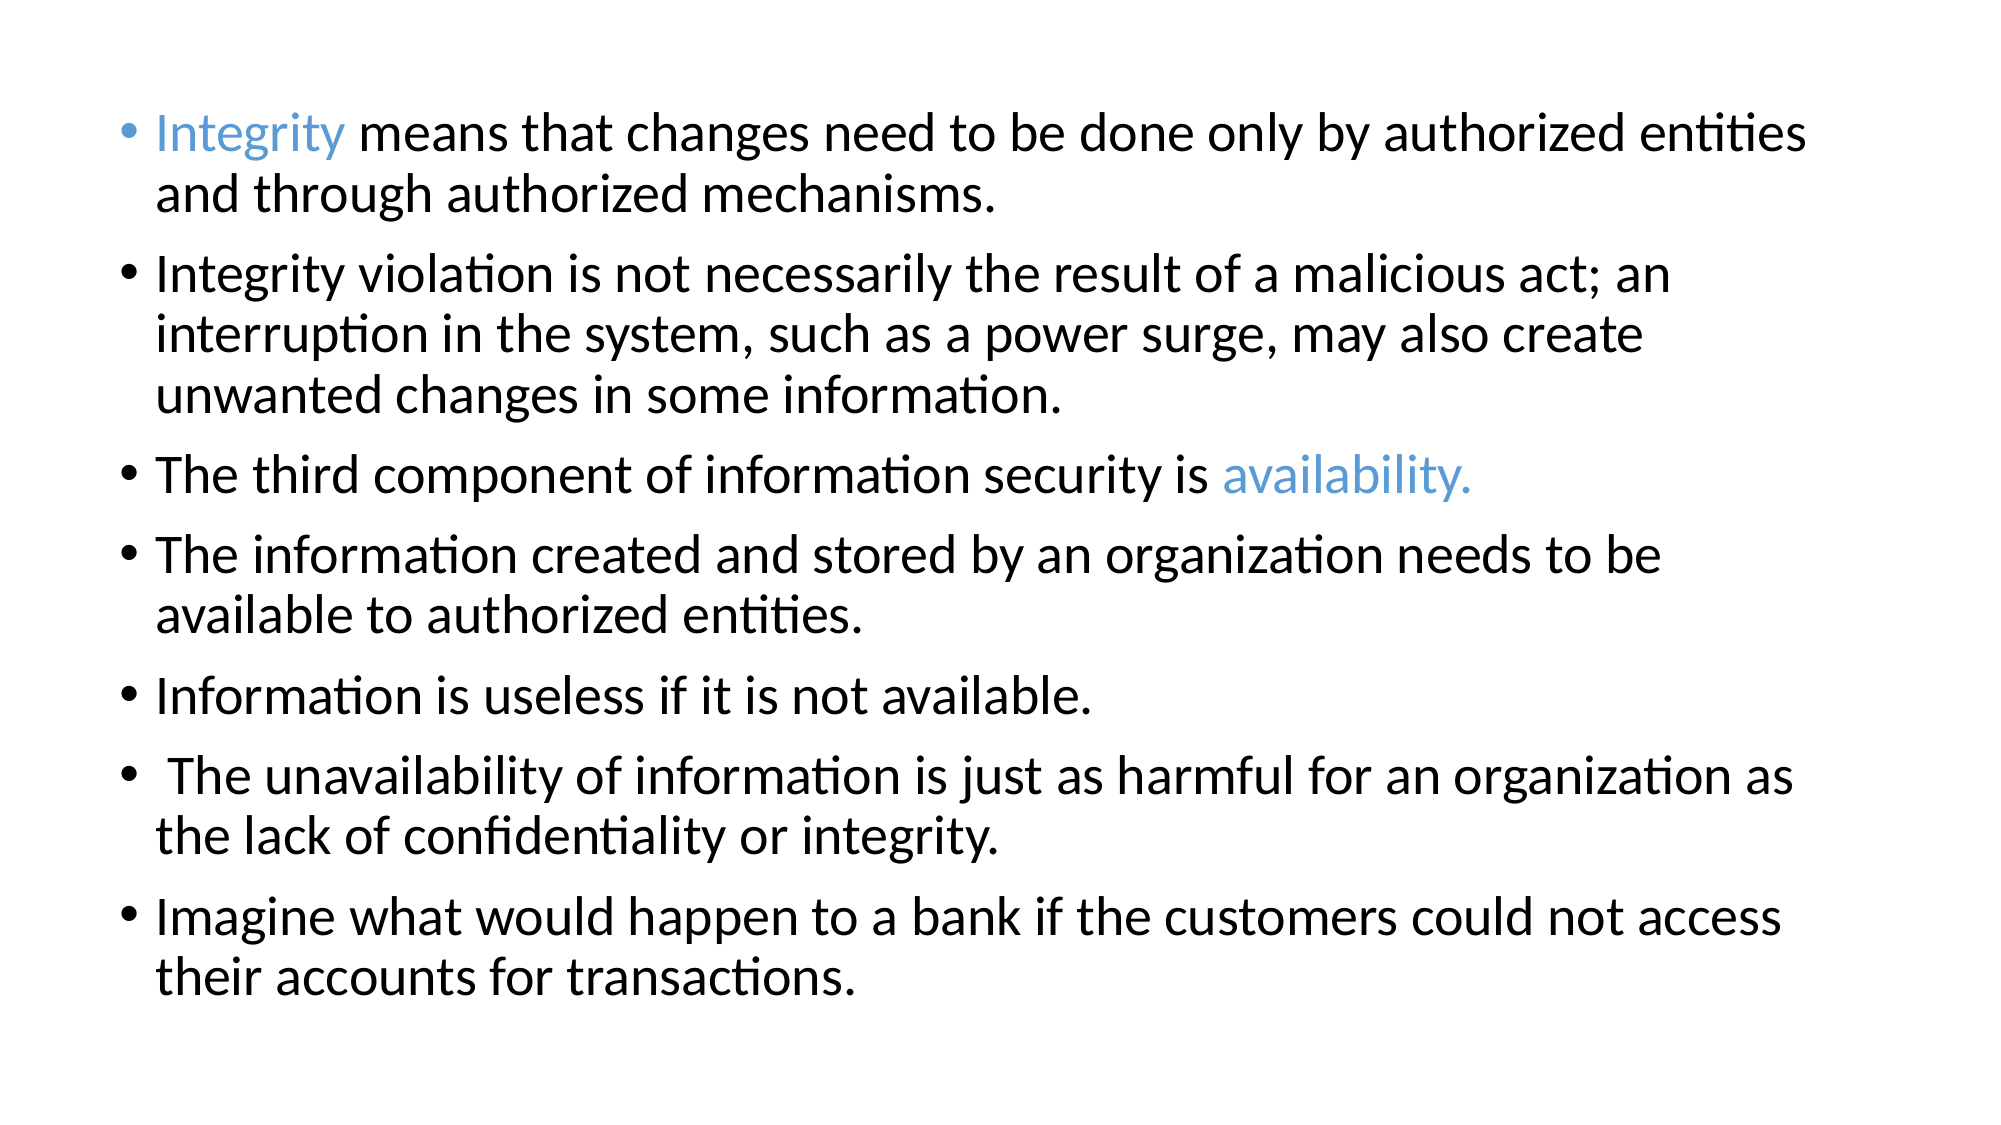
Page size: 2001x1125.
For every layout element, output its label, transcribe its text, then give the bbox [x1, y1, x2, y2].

list Integrity means that changes need to be done only by authorized entities and through authorized mechanisms. Integrity violation is not necessarily the result of a malicious act; an interruption in the system, such as a power surge, may also create unwanted changes in some information. The third component of information security is availability. The information created and stored by an organization needs to be available to authorized entities. Information is useless if it is not available. The unavailability of information is just as harmful for an organization as the lack of confidentiality or integrity. Imagine what would happen to a bank if the customers could not access their accounts for transactions. [104, 96, 1830, 1016]
